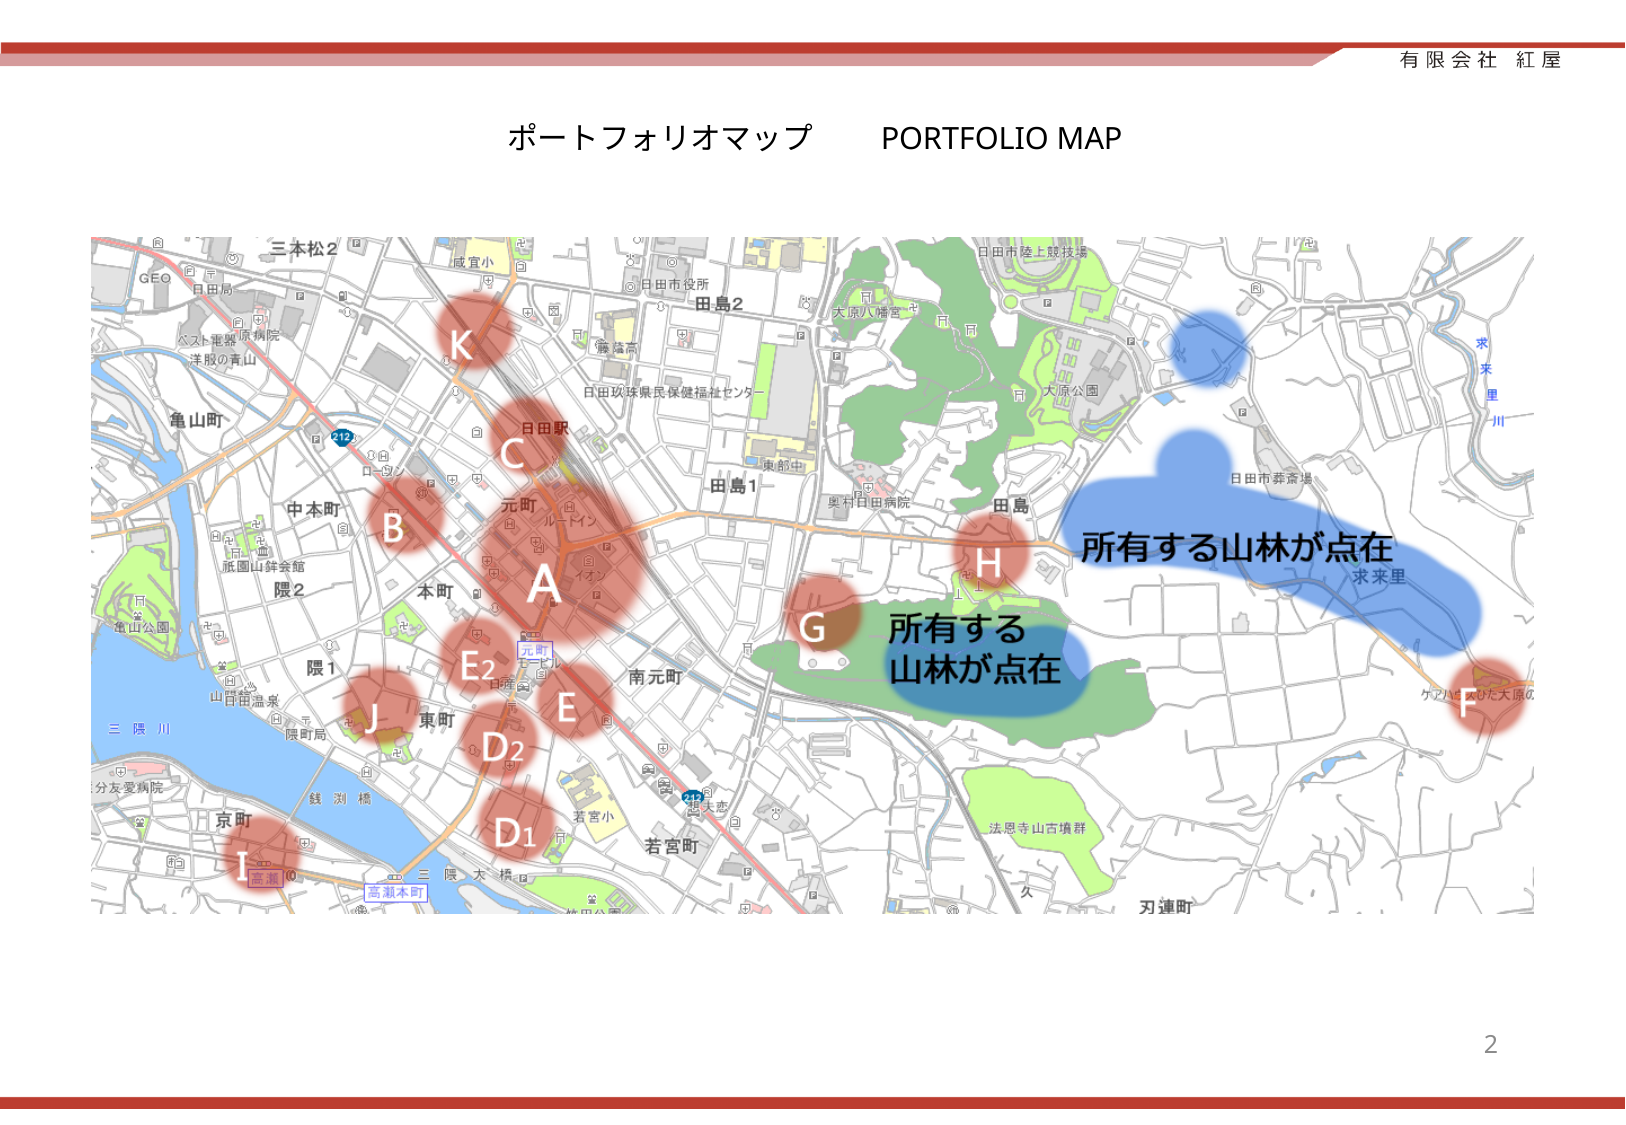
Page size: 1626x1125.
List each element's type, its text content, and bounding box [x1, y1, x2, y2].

text_box ポートフォリオマップ PORTFOLIO MAP [492, 112, 1138, 164]
slide_number 1 [1147, 1021, 1514, 1070]
picture [0, 15, 1625, 1109]
